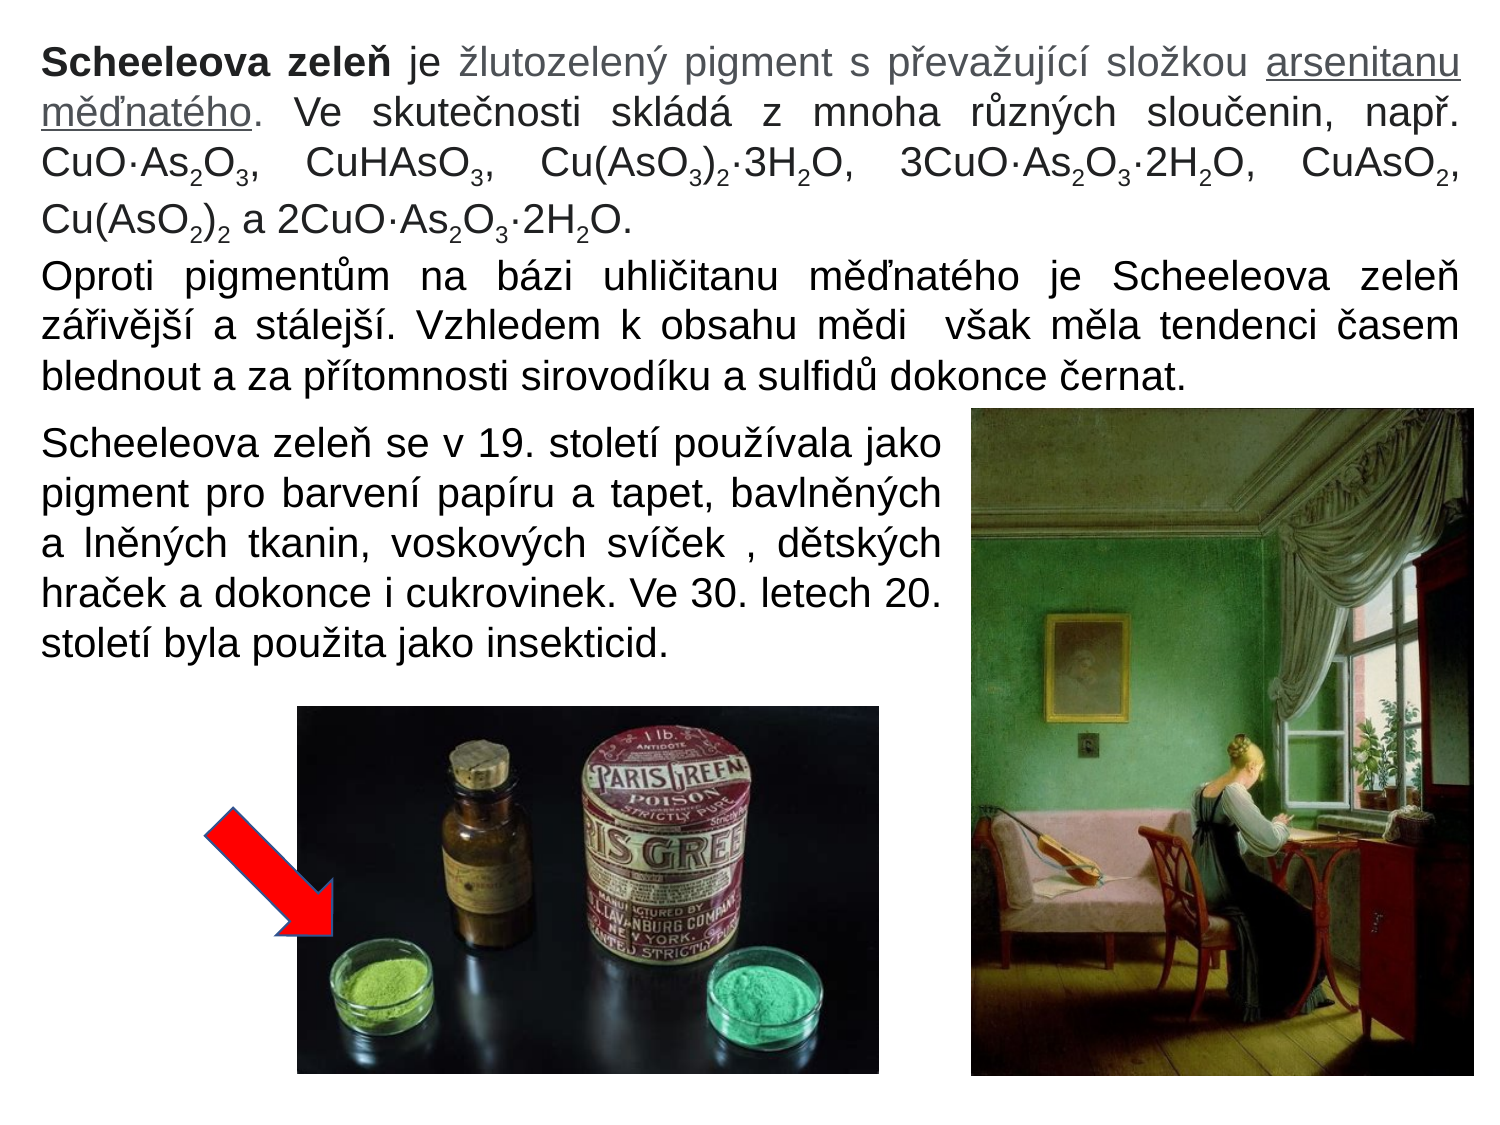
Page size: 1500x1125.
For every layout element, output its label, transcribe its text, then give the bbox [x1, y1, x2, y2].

text_box [203, 806, 297, 937]
text_box Scheeleova zeleň je žlutozelený pigment s převažující složkou arsenitanu měďnatého. Ve skutečnosti skládá z mnoha různých sloučenin, např. CuO·As2O3, CuHAsO3, Cu(AsO3)2·3H2O, 3CuO·As2O3·2H2O, CuAsO2, Cu(AsO2)2 a 2CuO·As2O3·2H2O. Oproti pigmentům na bázi uhličitanu měďnatého je Scheeleova zeleň zářivější a stálejší. Vzhledem k obsahu mědi však měla tendenci časem blednout a za přítomnosti sirovodíku a sulfidů dokonce černat. [26, 27, 1476, 406]
picture [297, 706, 879, 1074]
picture [971, 408, 1474, 1076]
text_box Scheeleova zeleň se v 19. století používala jako pigment pro barvení papíru a tapet, bavlněných a lněných tkanin, voskových svíček , dětských hraček a dokonce i cukrovinek. Ve 30. letech 20. století byla použita jako insekticid. [26, 408, 958, 674]
